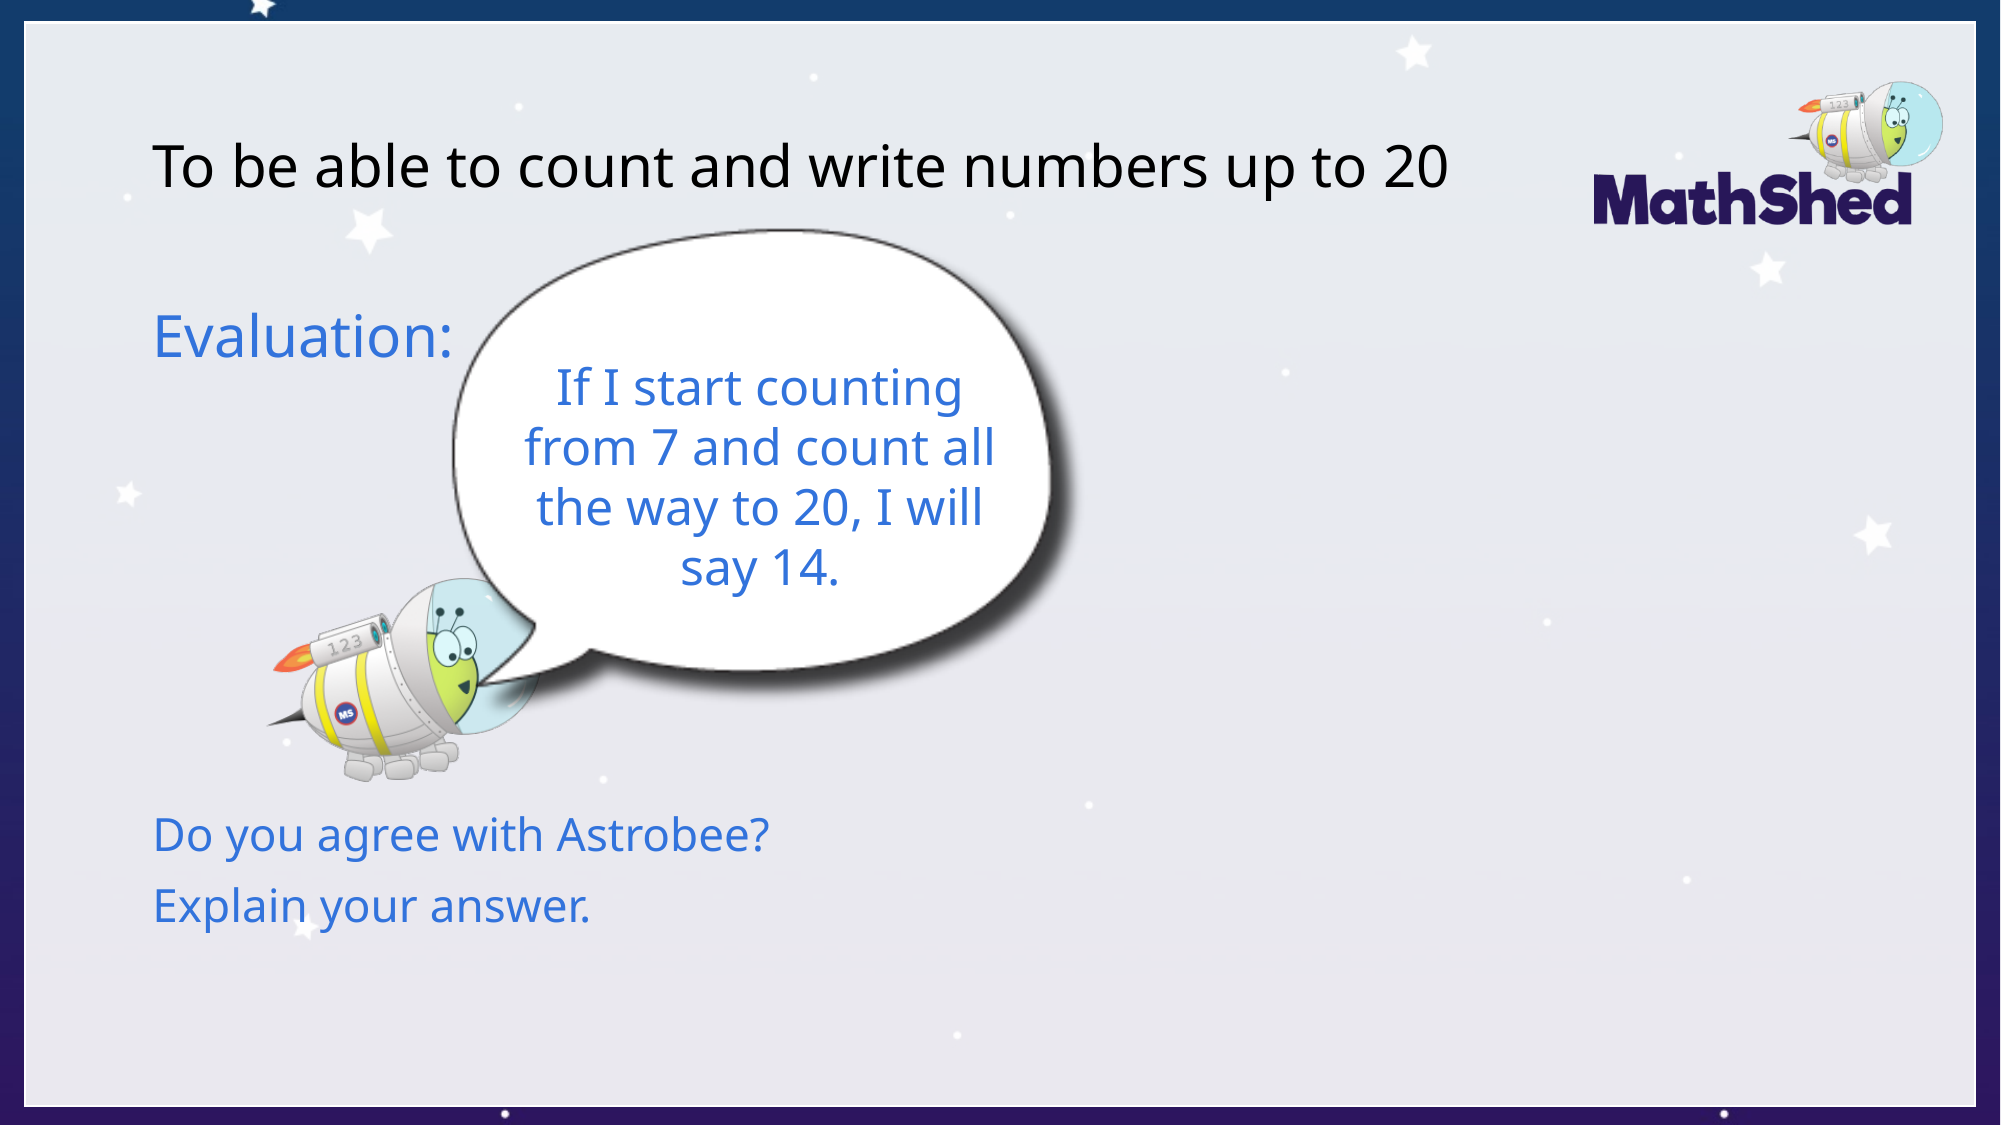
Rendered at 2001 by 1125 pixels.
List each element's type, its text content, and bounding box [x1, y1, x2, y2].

title To be able to count and write numbers up to 20 [137, 59, 1578, 278]
picture [0, 0, 2001, 1125]
list Evaluation: Do you agree with Astrobee? Explain your answer. [137, 299, 1863, 1014]
